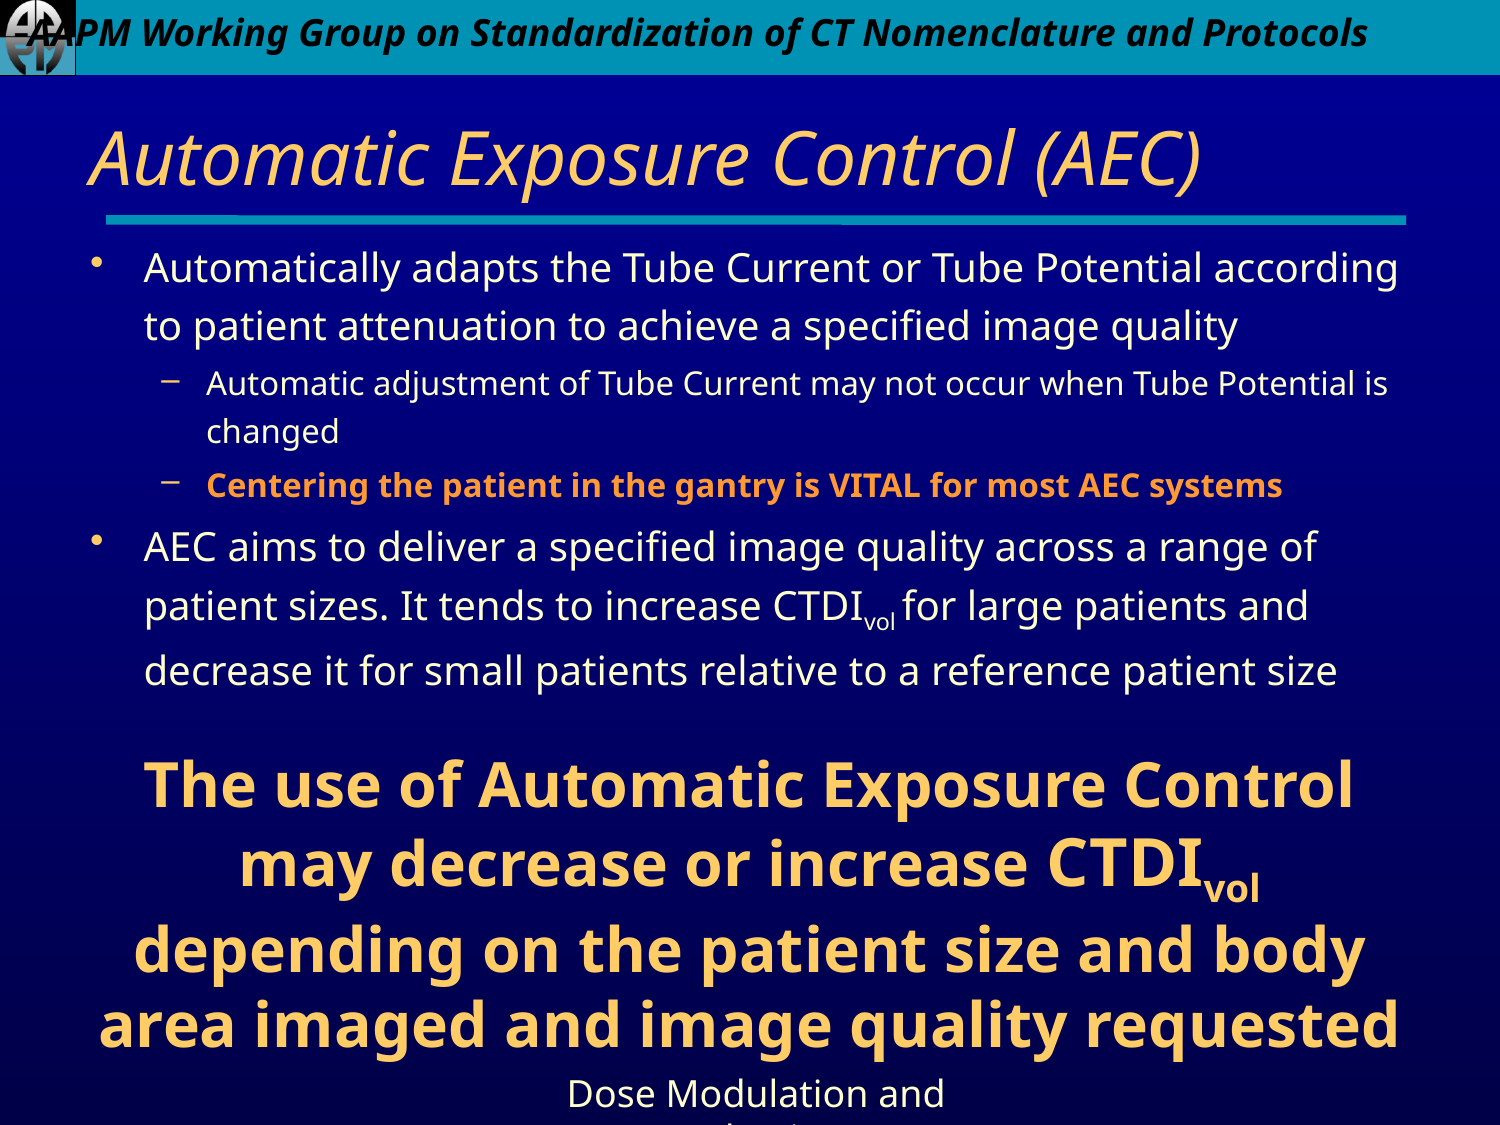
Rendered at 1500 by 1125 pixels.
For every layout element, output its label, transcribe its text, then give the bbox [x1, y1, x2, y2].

title Automatic Exposure Control (AEC) [74, 95, 1426, 209]
text_box Dose Modulation and Reduction [474, 1062, 1038, 1125]
picture [0, 0, 75, 75]
list The use of Automatic Exposure Control may decrease or increase CTDIvol depending on the patient size and body area imaged and image quality requested [74, 733, 1426, 1072]
list Automatically adapts the Tube Current or Tube Potential according to patient attenuation to achieve a specified image quality Automatic adjustment of Tube Current may not occur when Tube Potential is changed Centering the patient in the gantry is VITAL for most AEC systems AEC aims to deliver a specified image quality across a range of patient sizes. It tends to increase CTDIvol for large patients and decrease it for small patients relative to a reference patient size [74, 224, 1426, 721]
